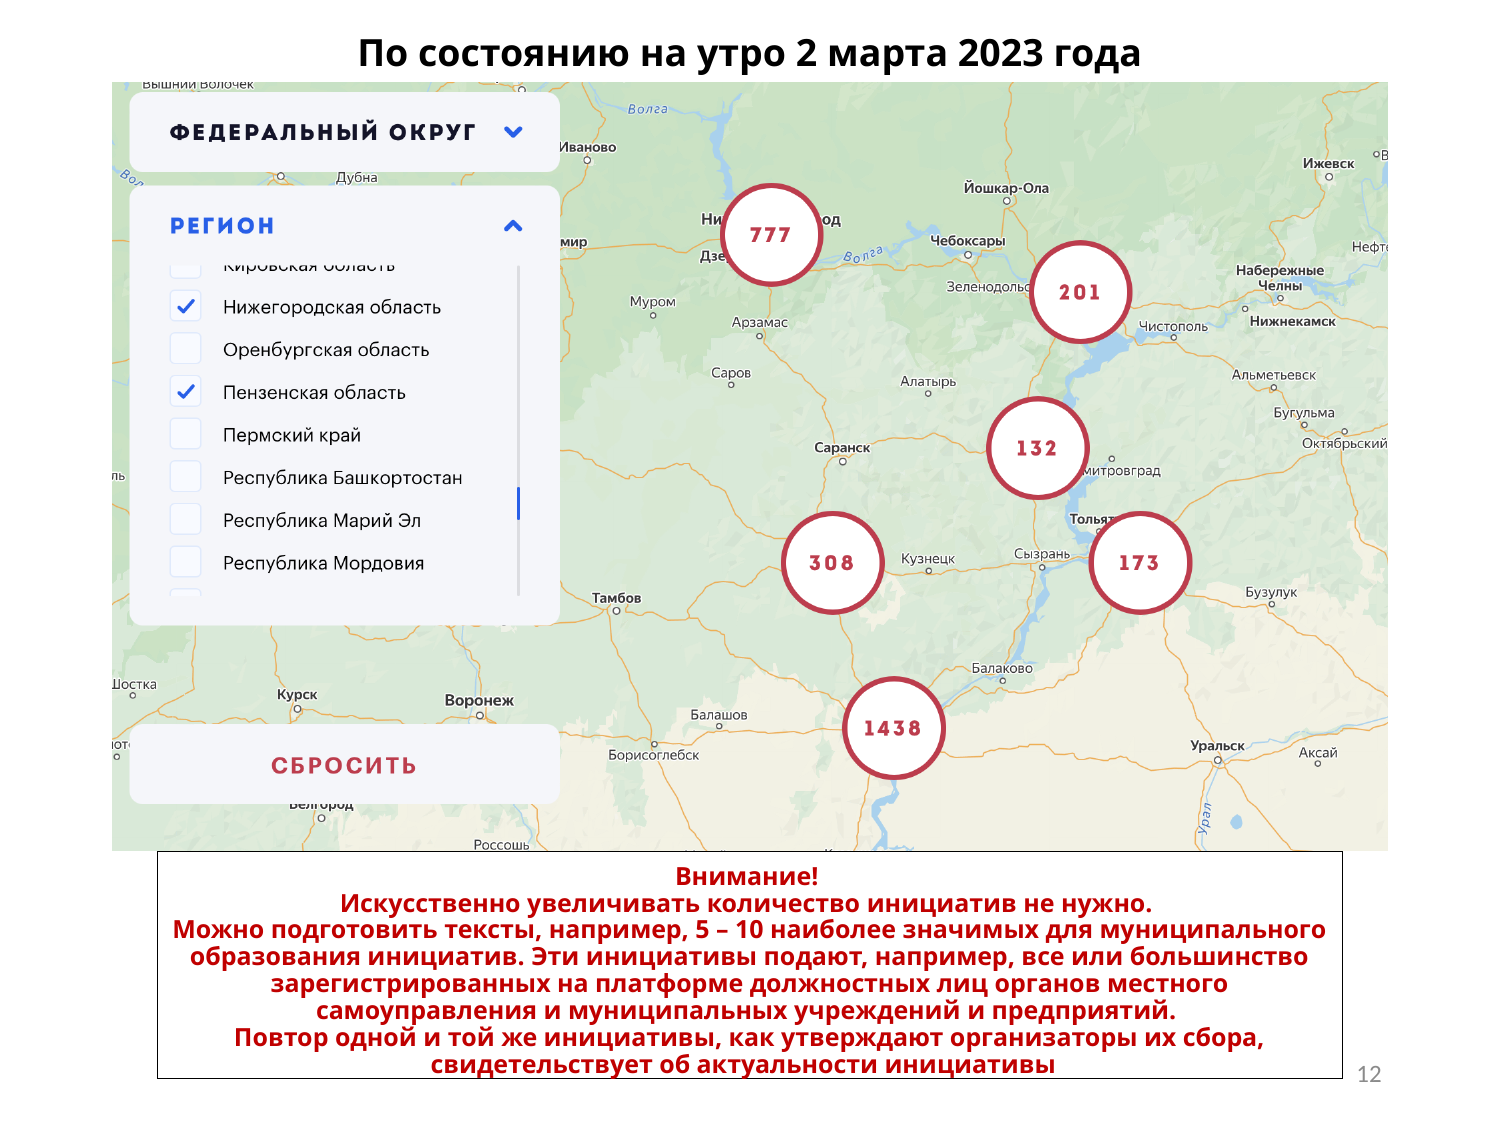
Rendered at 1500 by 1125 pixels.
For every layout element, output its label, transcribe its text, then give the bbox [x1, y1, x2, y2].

text_box Внимание! Искусственно увеличивать количество инициатив не нужно. Можно подготовить тексты, например, 5 – 10 наиболее значимых для муниципального образования инициатив. Эти инициативы подают, например, все или большинство зарегистрированных на платформе должностных лиц органов местного самоуправления и муниципальных учреждений и предприятий. Повтор одной и той же инициативы, как утверждают организаторы их сбора, свидетельствует об актуальности инициативы [157, 851, 1343, 1079]
picture [112, 82, 1388, 851]
slide_number 12 [1059, 1042, 1397, 1103]
title По состоянию на утро 2 марта 2023 года [270, 0, 1230, 82]
